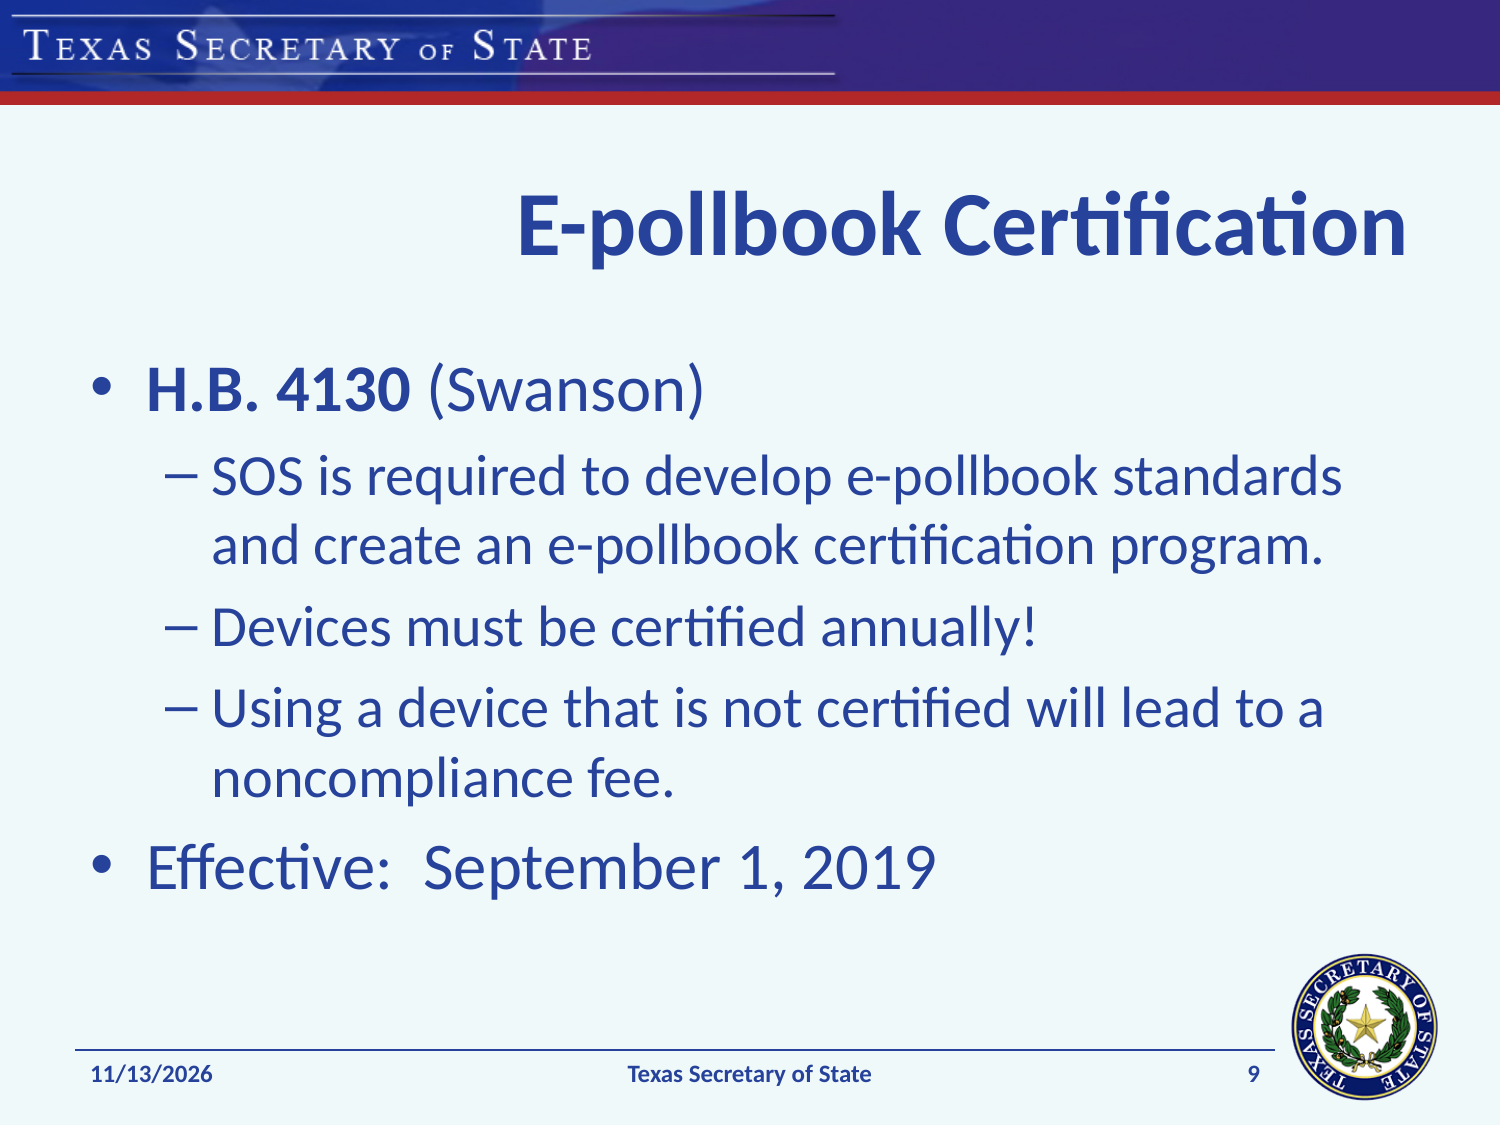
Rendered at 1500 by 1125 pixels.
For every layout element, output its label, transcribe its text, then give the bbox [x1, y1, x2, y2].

footer Texas Secretary of State [512, 1042, 988, 1103]
picture [1287, 949, 1443, 1105]
title E-pollbook Certification [75, 125, 1425, 313]
picture [0, 0, 1500, 105]
slide_number 9 [1100, 1042, 1275, 1102]
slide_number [75, 1042, 425, 1103]
list H.B. 4130 (Swanson) SOS is required to develop e-pollbook standards and create an e-pollbook certification program. Devices must be certified annually! Using a device that is not certified will lead to a noncompliance fee. Effective: September 1, 2019 [75, 337, 1425, 1013]
